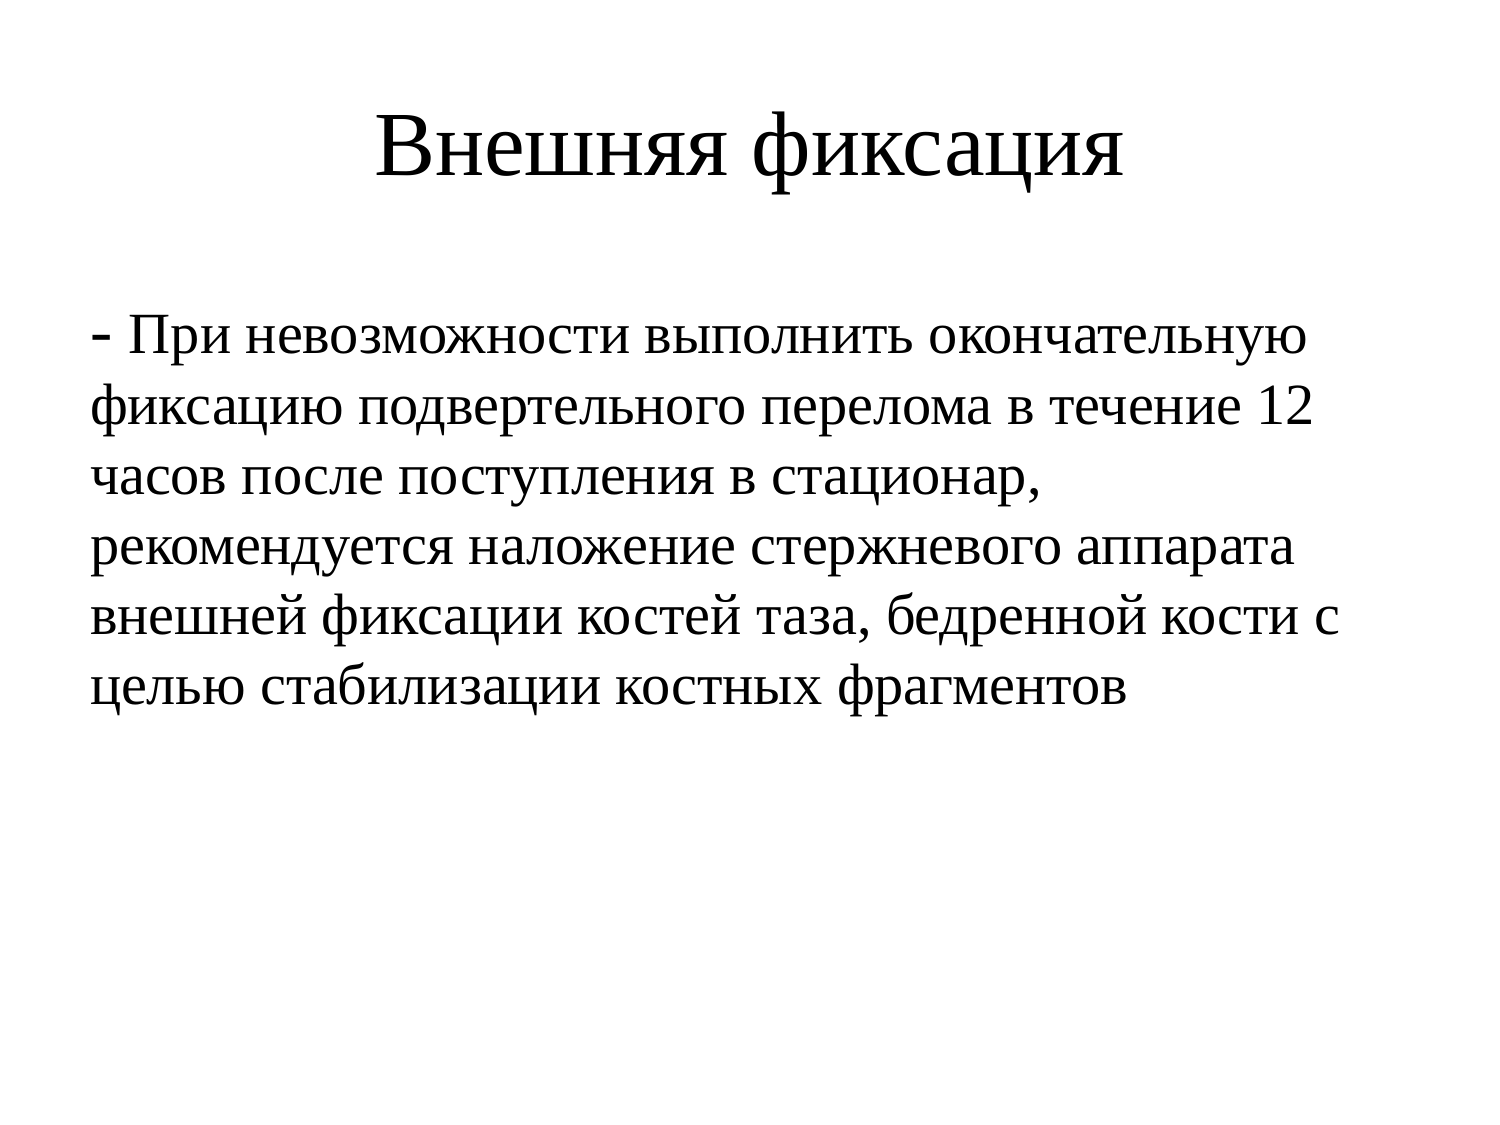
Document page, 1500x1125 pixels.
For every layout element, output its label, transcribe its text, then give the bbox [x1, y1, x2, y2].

list - При невозможности выполнить окончательную фиксацию подвертельного перелома в течение 12 часов после поступления в стационар, рекомендуется наложение стержневого аппарата внешней фиксации костей таза, бедренной кости с целью стабилизации костных фрагментов [75, 278, 1425, 1106]
title Внешняя фиксация [75, 45, 1425, 233]
